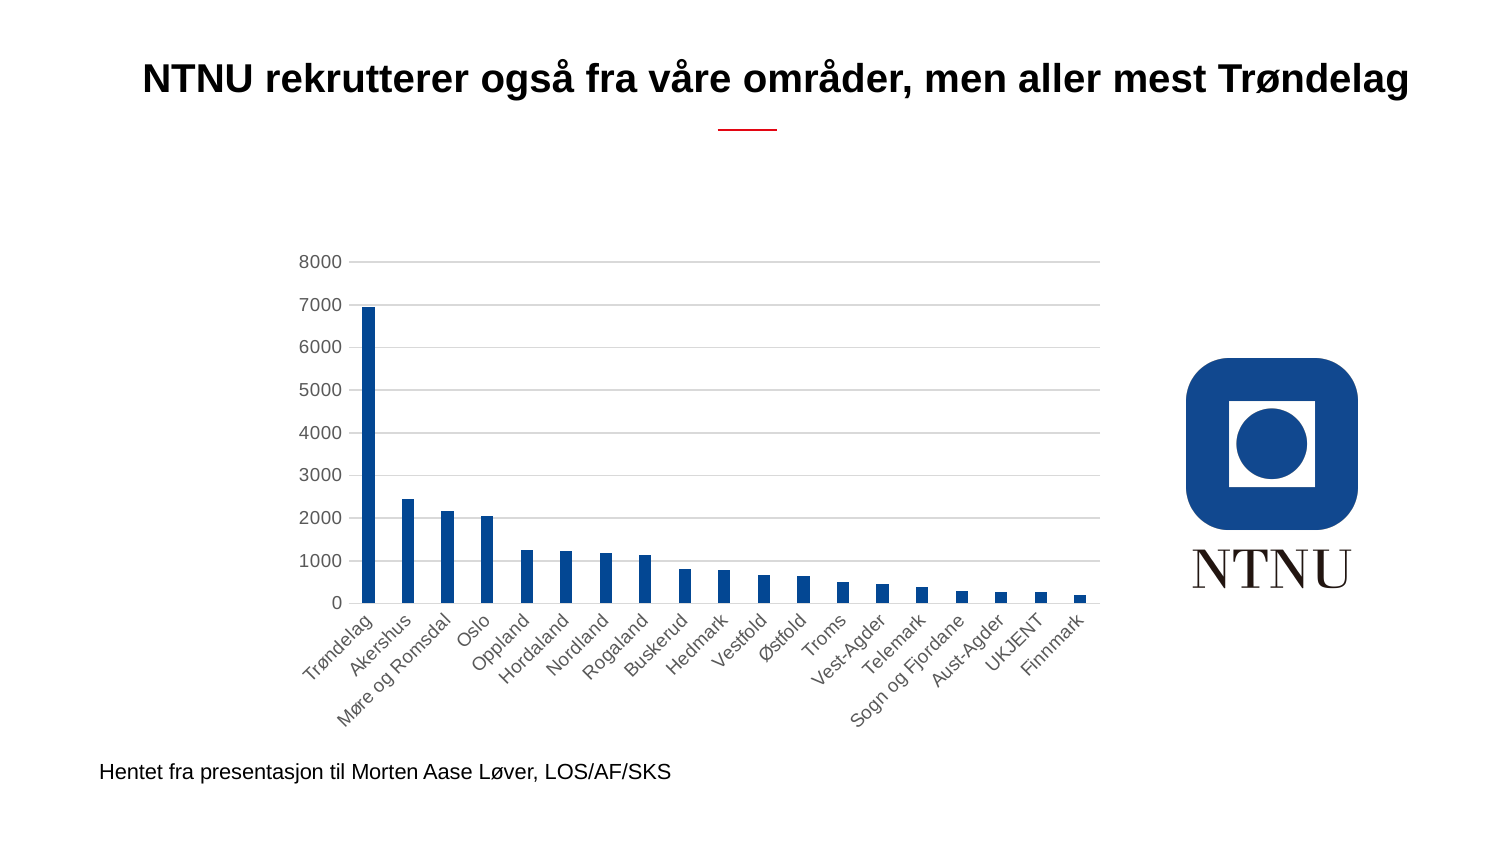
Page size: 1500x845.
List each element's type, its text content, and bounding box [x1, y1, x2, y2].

picture [1185, 358, 1358, 589]
text_box Hentet fra presentasjon til Morten Aase Løver, LOS/AF/SKS [84, 750, 1500, 825]
chart [282, 241, 1117, 744]
title NTNU rekrutterer også fra våre områder, men aller mest Trøndelag [94, 47, 1460, 107]
